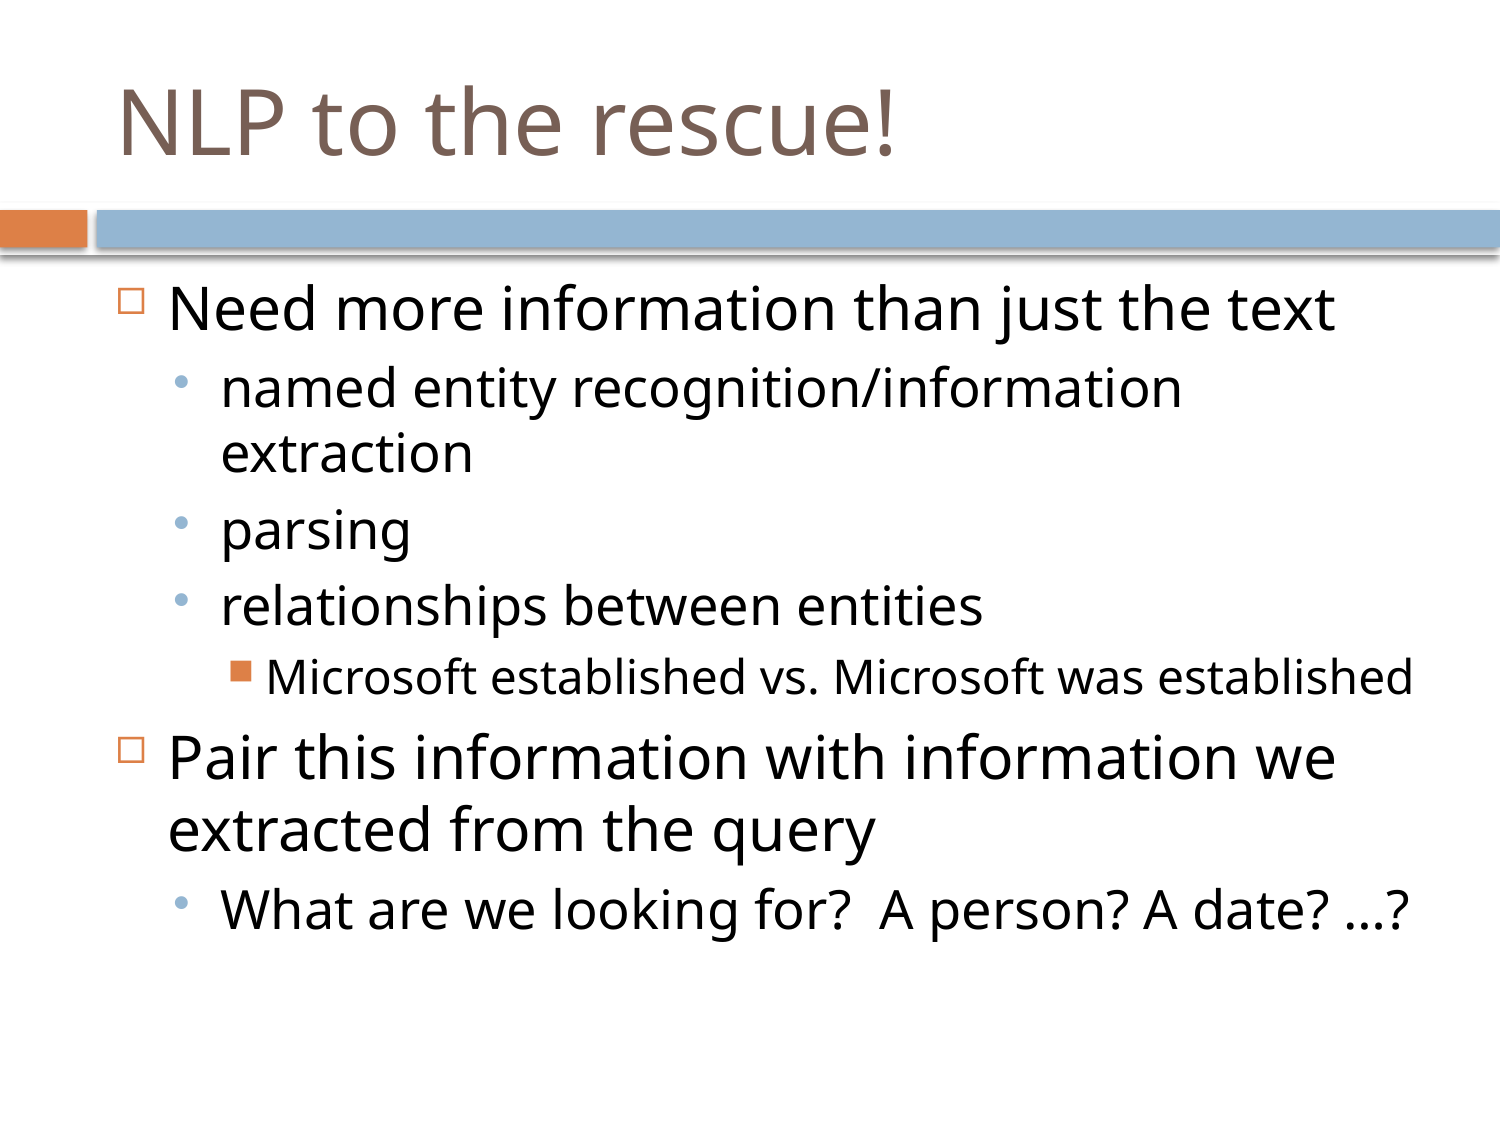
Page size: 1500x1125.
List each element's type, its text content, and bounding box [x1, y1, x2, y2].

list Need more information than just the text named entity recognition/information extraction parsing relationships between entities Microsoft established vs. Microsoft was established Pair this information with information we extracted from the query What are we looking for? A person? A date? …? [100, 262, 1438, 1000]
title NLP to the rescue! [100, 37, 1438, 200]
